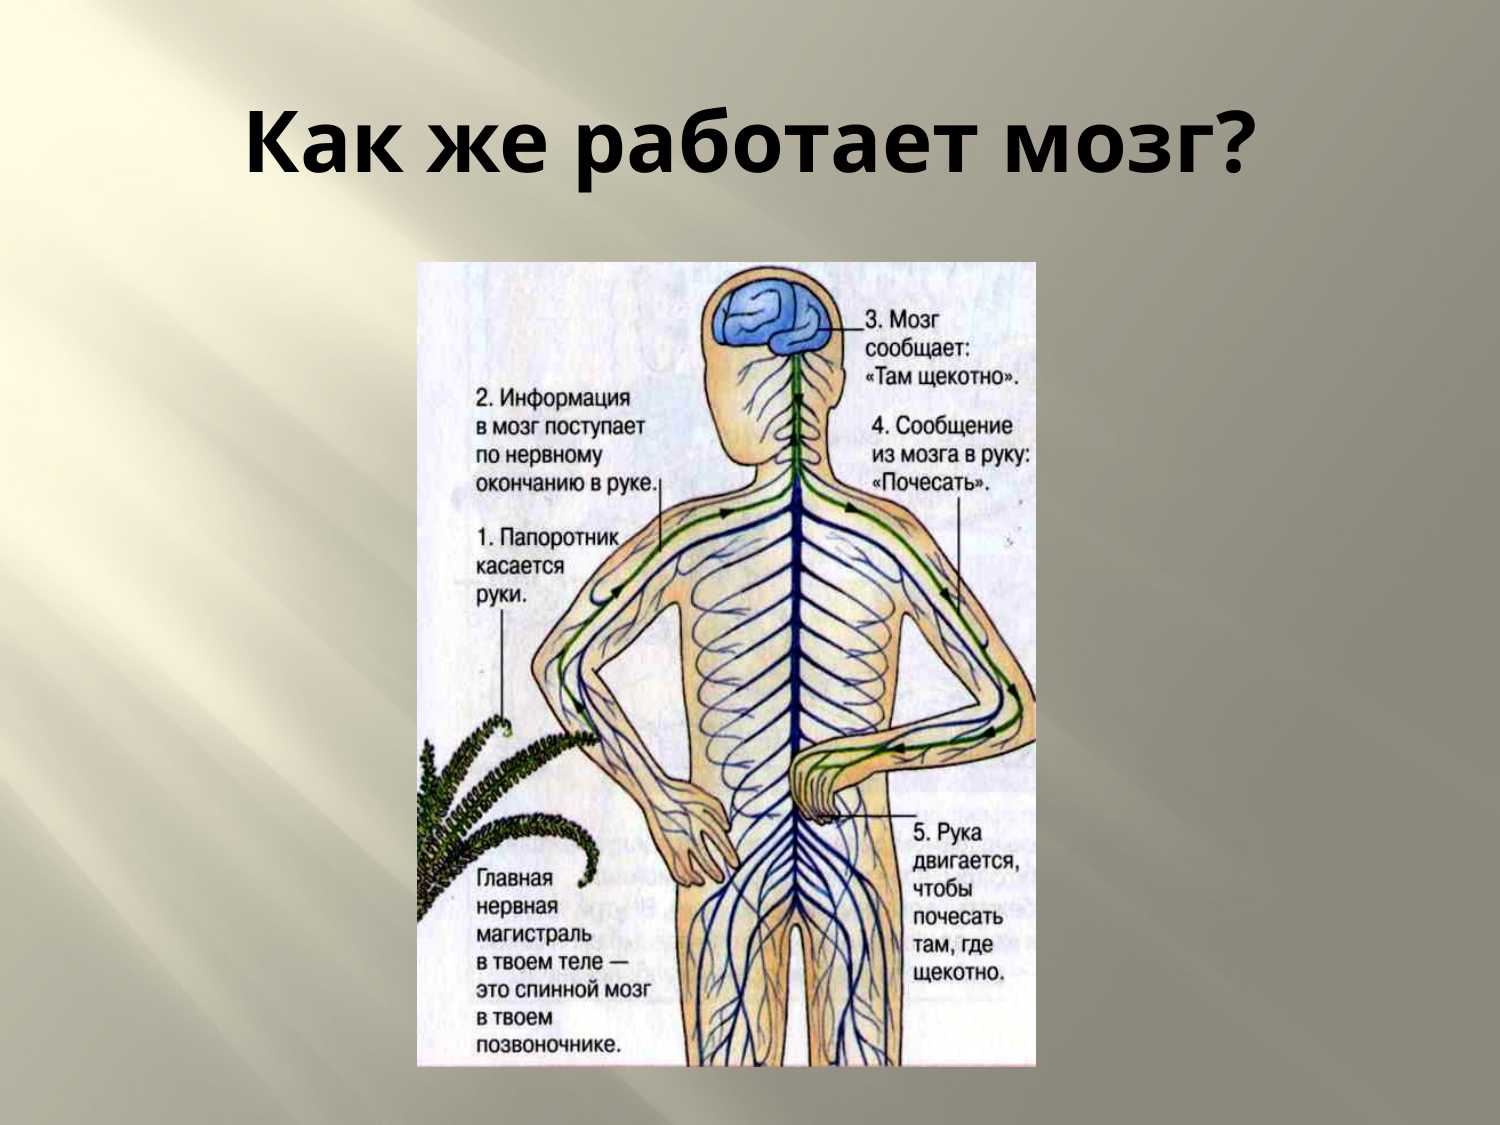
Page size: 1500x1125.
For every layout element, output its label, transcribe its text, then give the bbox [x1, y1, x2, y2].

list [417, 262, 1036, 1067]
title Как же работает мозг? [75, 45, 1425, 233]
